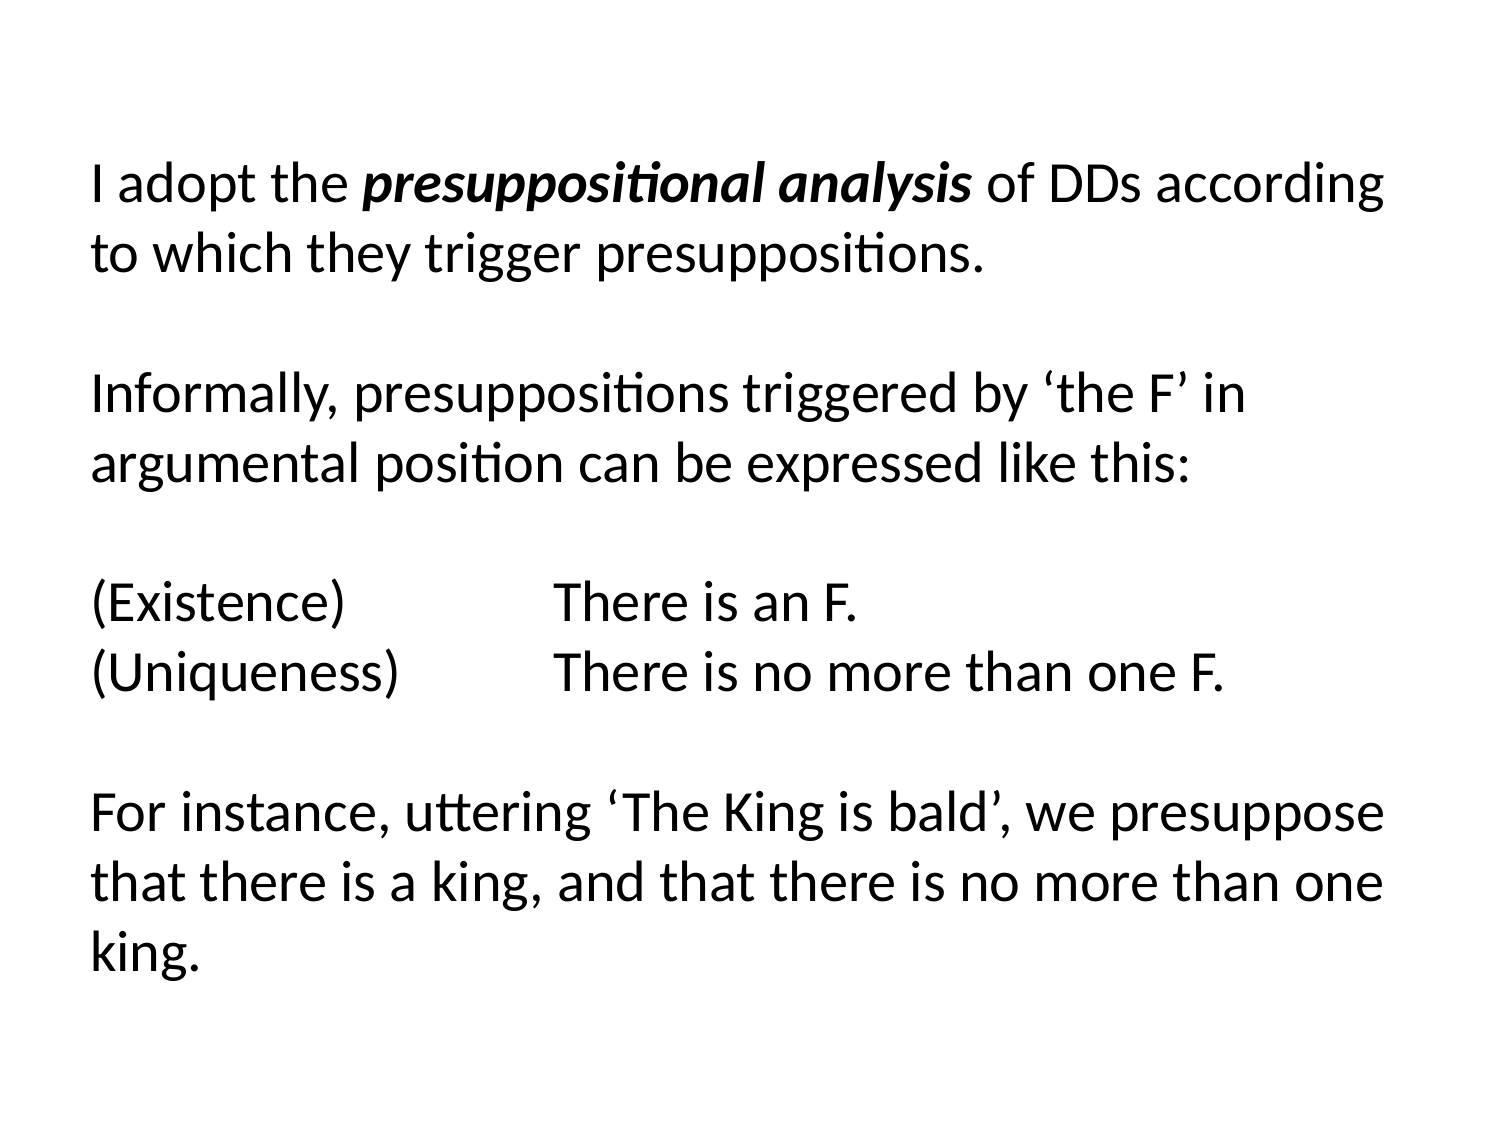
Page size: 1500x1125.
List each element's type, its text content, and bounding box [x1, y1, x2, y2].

title I adopt the presuppositional analysis of DDs according to which they trigger presuppositions. Informally, presuppositions triggered by ‘the F’ in argumental position can be expressed like this: (Existence) There is an F. (Uniqueness) There is no more than one F. For instance, uttering ‘The King is bald’, we presuppose that there is a king, and that there is no more than one king. [75, 45, 1425, 1083]
